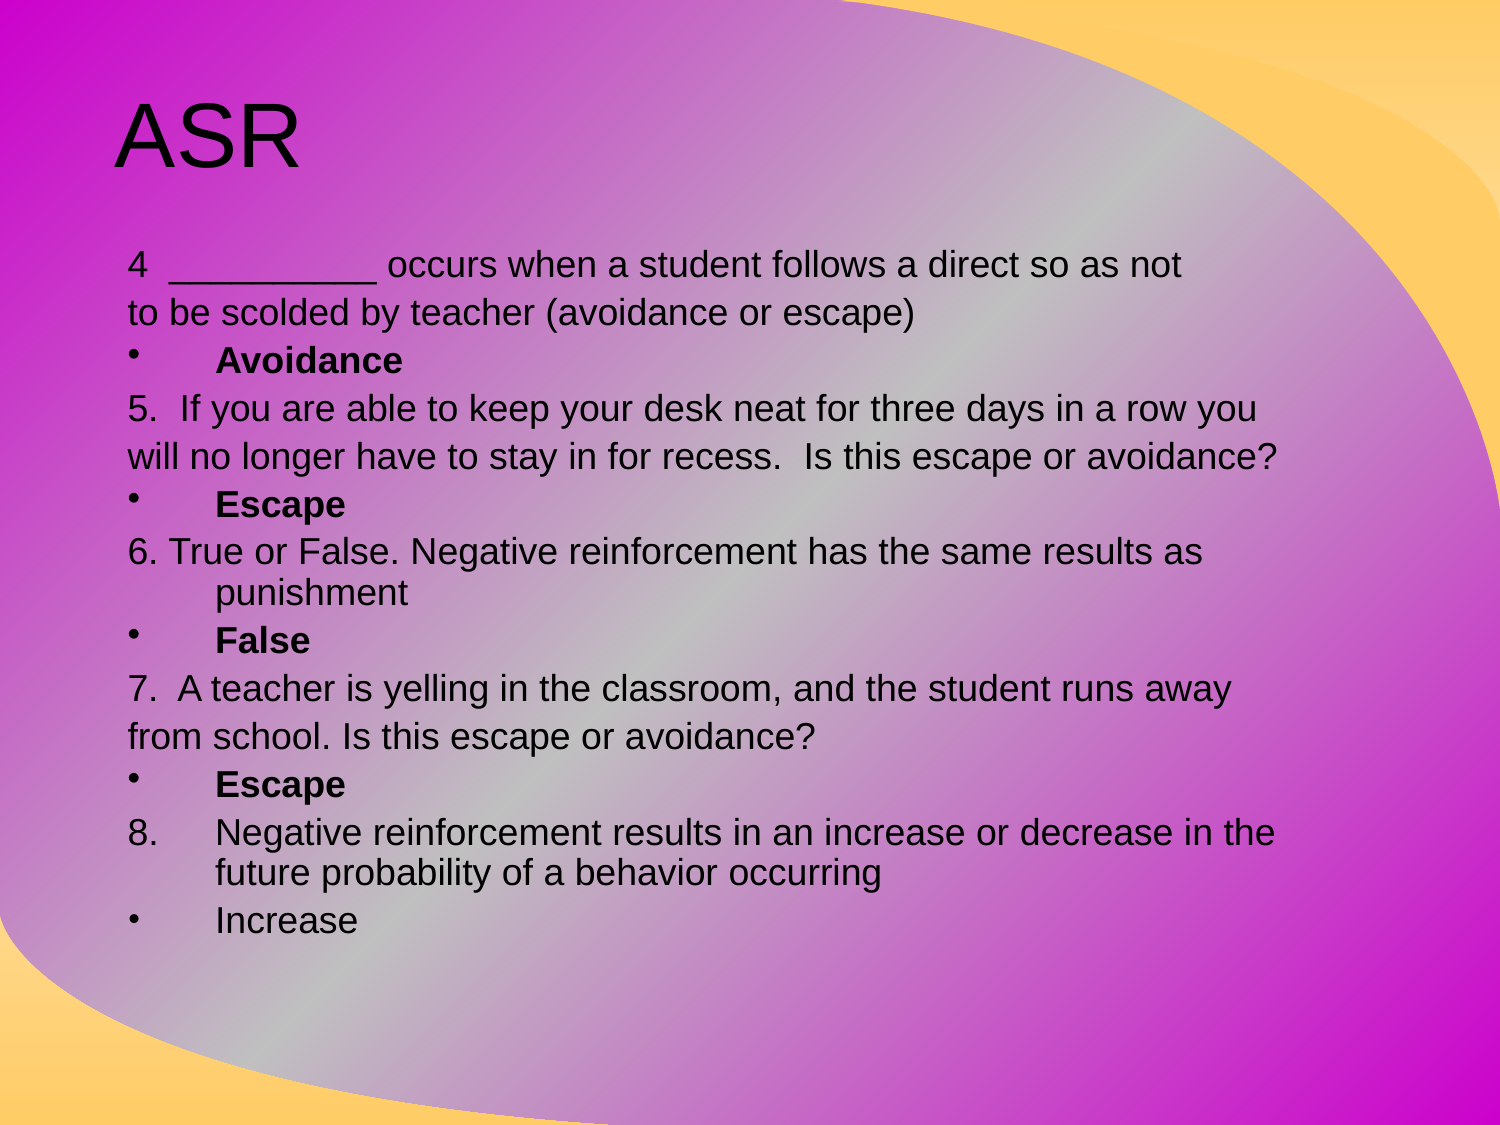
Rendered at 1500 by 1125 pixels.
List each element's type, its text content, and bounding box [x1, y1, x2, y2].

title ASR [99, 37, 1376, 226]
list 4 __________ occurs when a student follows a direct so as not to be scolded by teacher (avoidance or escape) Avoidance 5. If you are able to keep your desk neat for three days in a row you will no longer have to stay in for recess. Is this escape or avoidance? Escape 6. True or False. Negative reinforcement has the same results as punishment False 7. A teacher is yelling in the classroom, and the student runs away from school. Is this escape or avoidance? Escape Negative reinforcement results in an increase or decrease in the future probability of a behavior occurring Increase [112, 237, 1388, 1063]
